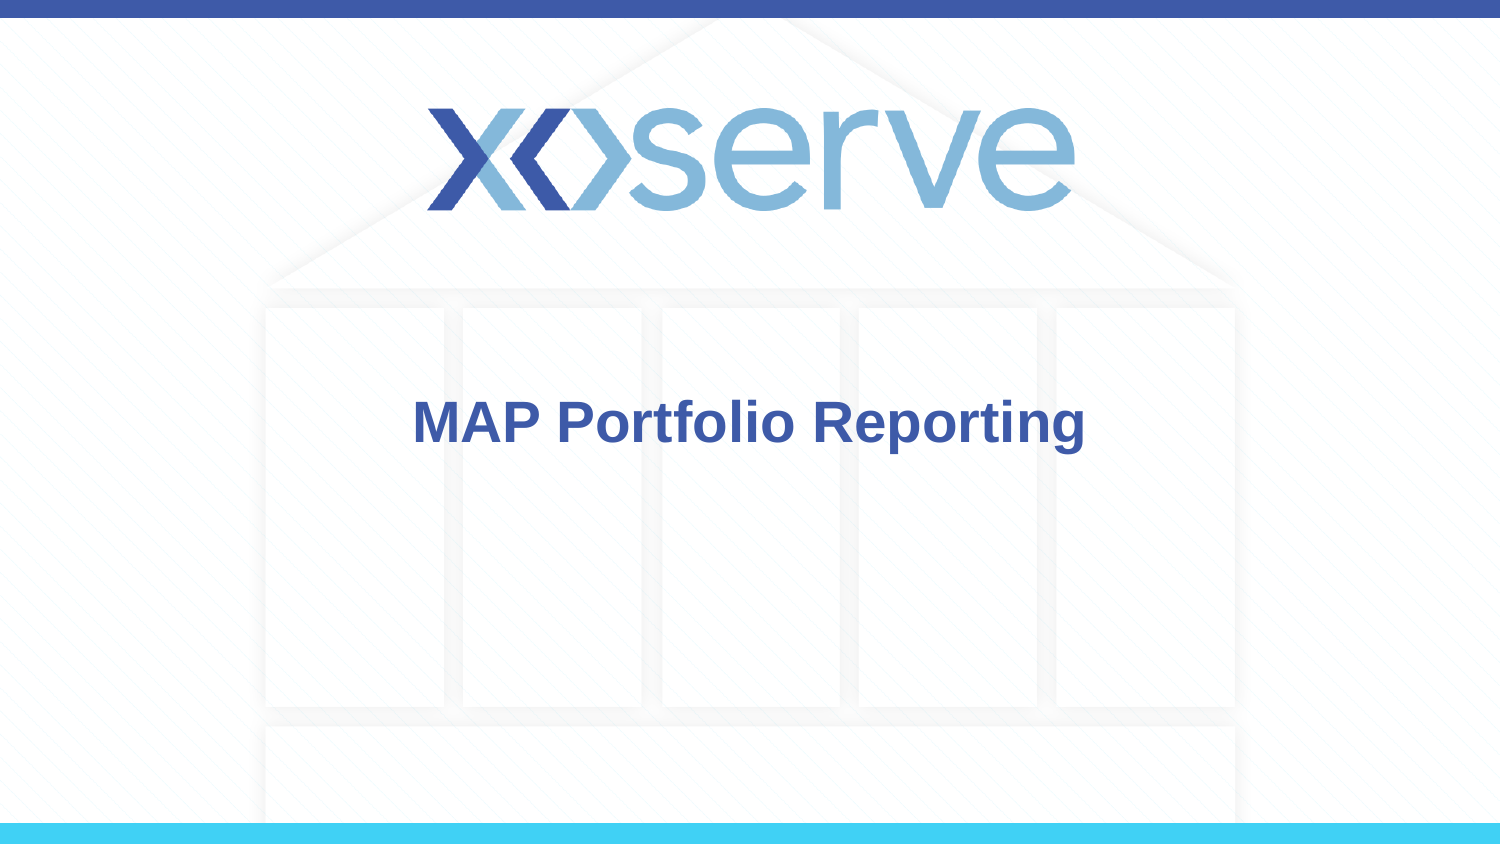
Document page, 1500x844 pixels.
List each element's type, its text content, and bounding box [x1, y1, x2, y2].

picture [0, 0, 1500, 844]
title MAP Portfolio Reporting [112, 331, 1388, 513]
